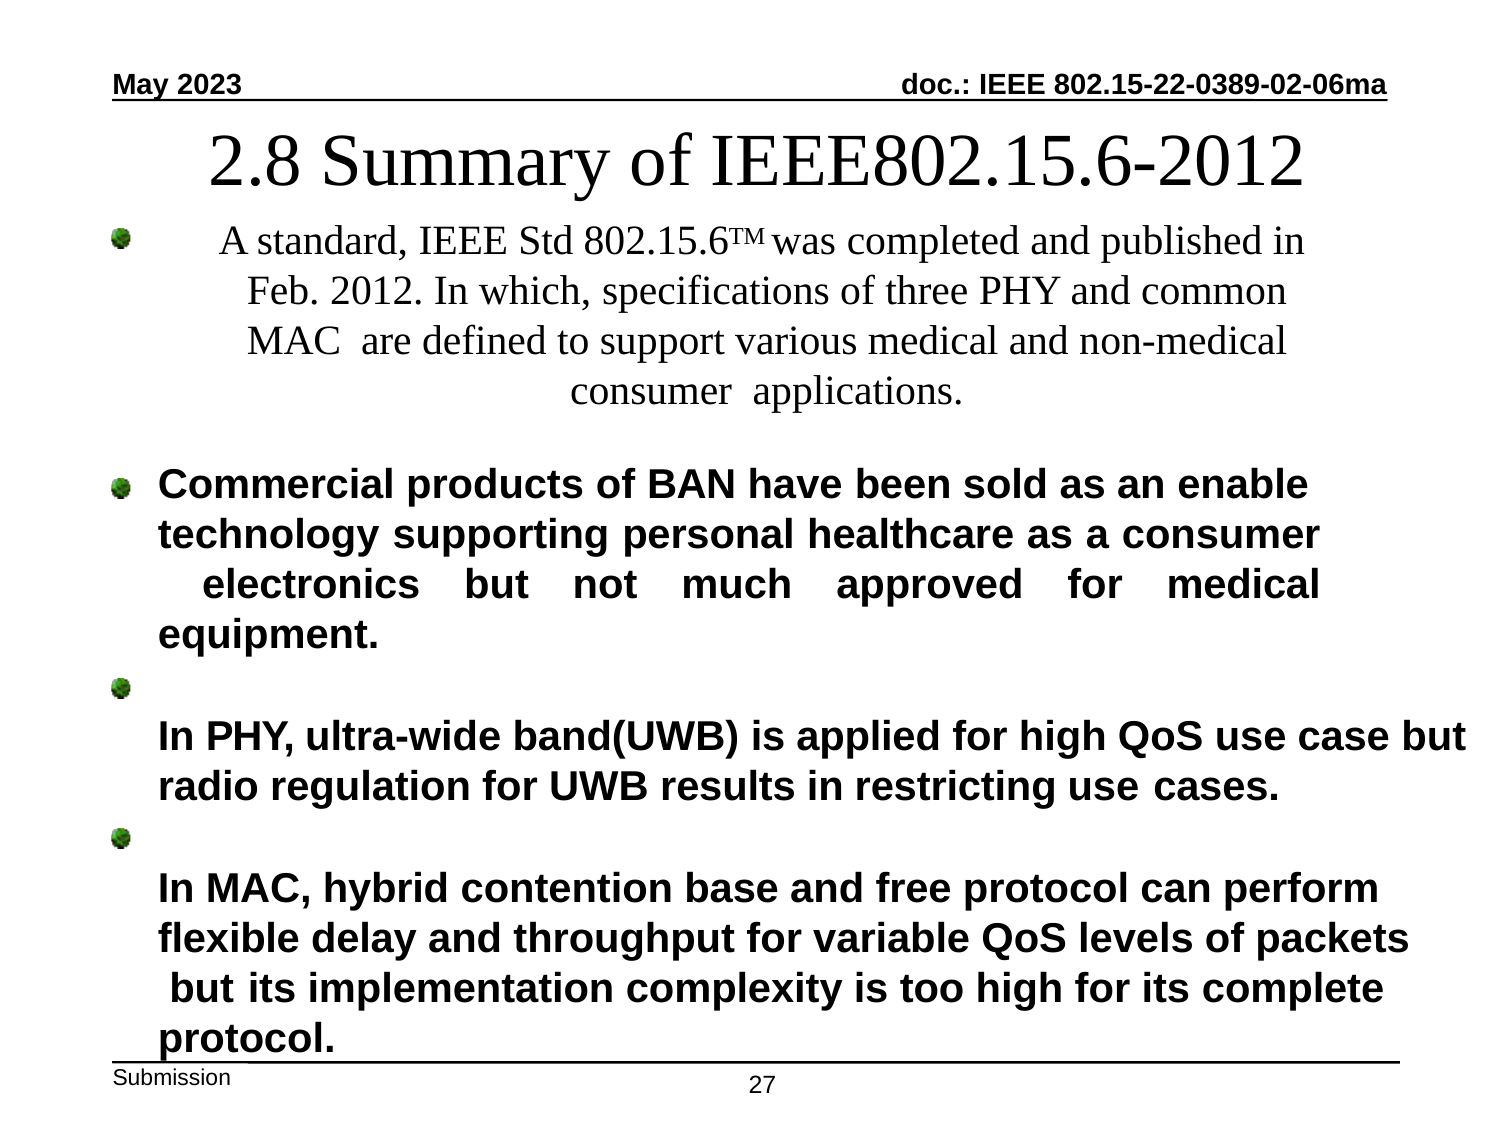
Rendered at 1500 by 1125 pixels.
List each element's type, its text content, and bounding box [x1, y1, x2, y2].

slide_number 27 [587, 1068, 938, 1125]
text_box Commercial products of BAN have been sold as an enable technology supporting personal healthcare as a consumer electronics but not much approved for medical equipment. In PHY, ultra-wide band(UWB) is applied for high QoS use case but radio regulation for UWB results in restricting use cases. In MAC, hybrid contention base and free protocol can perform flexible delay and throughput for variable QoS levels of packets but its implementation complexity is too high for its complete protocol. [155, 456, 1479, 1061]
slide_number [112, 64, 375, 100]
text_box [111, 828, 131, 849]
text_box [111, 478, 131, 499]
text_box [111, 678, 131, 699]
title 2.8 Summary of IEEE802.15.6-2012 A standard, IEEE Std 802.15.6TM was completed and published in Feb. 2012. In which, specifications of three PHY and common MAC are defined to support various medical and non-medical consumer applications. [61, 110, 1337, 413]
